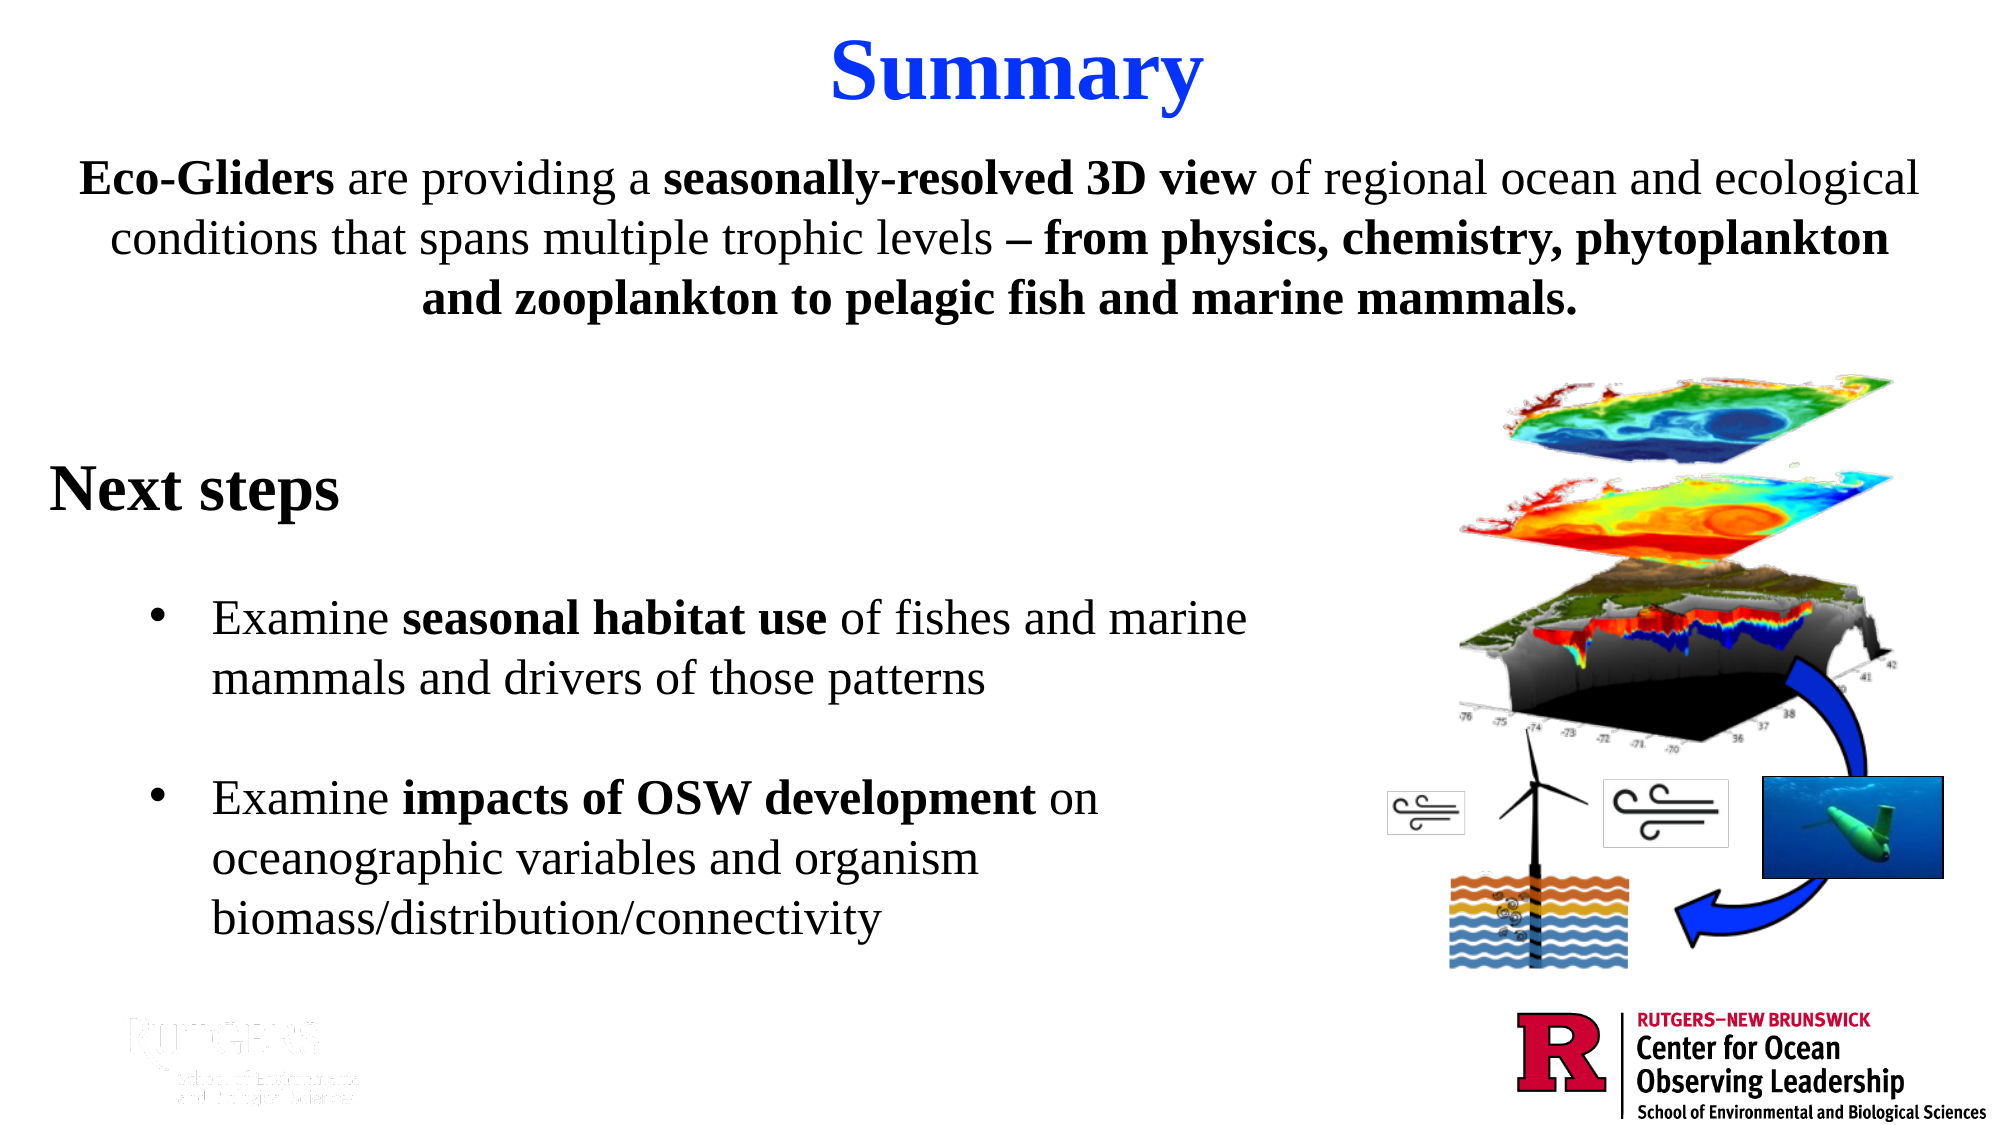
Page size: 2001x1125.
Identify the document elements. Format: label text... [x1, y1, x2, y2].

text_box Eco-Gliders are providing a seasonally-resolved 3D view of regional ocean and ecological conditions that spans multiple trophic levels – from physics, chemistry, phytoplankton and zooplankton to pelagic fish and marine mammals. [57, 137, 1943, 333]
picture [1517, 1012, 1986, 1122]
text_box Next steps Examine seasonal habitat use of fishes and marine mammals and drivers of those patterns Examine impacts of OSW development on oceanographic variables and organism biomass/distribution/connectivity [34, 436, 1320, 952]
picture [1362, 345, 1945, 972]
text_box Summary [199, 3, 1836, 126]
